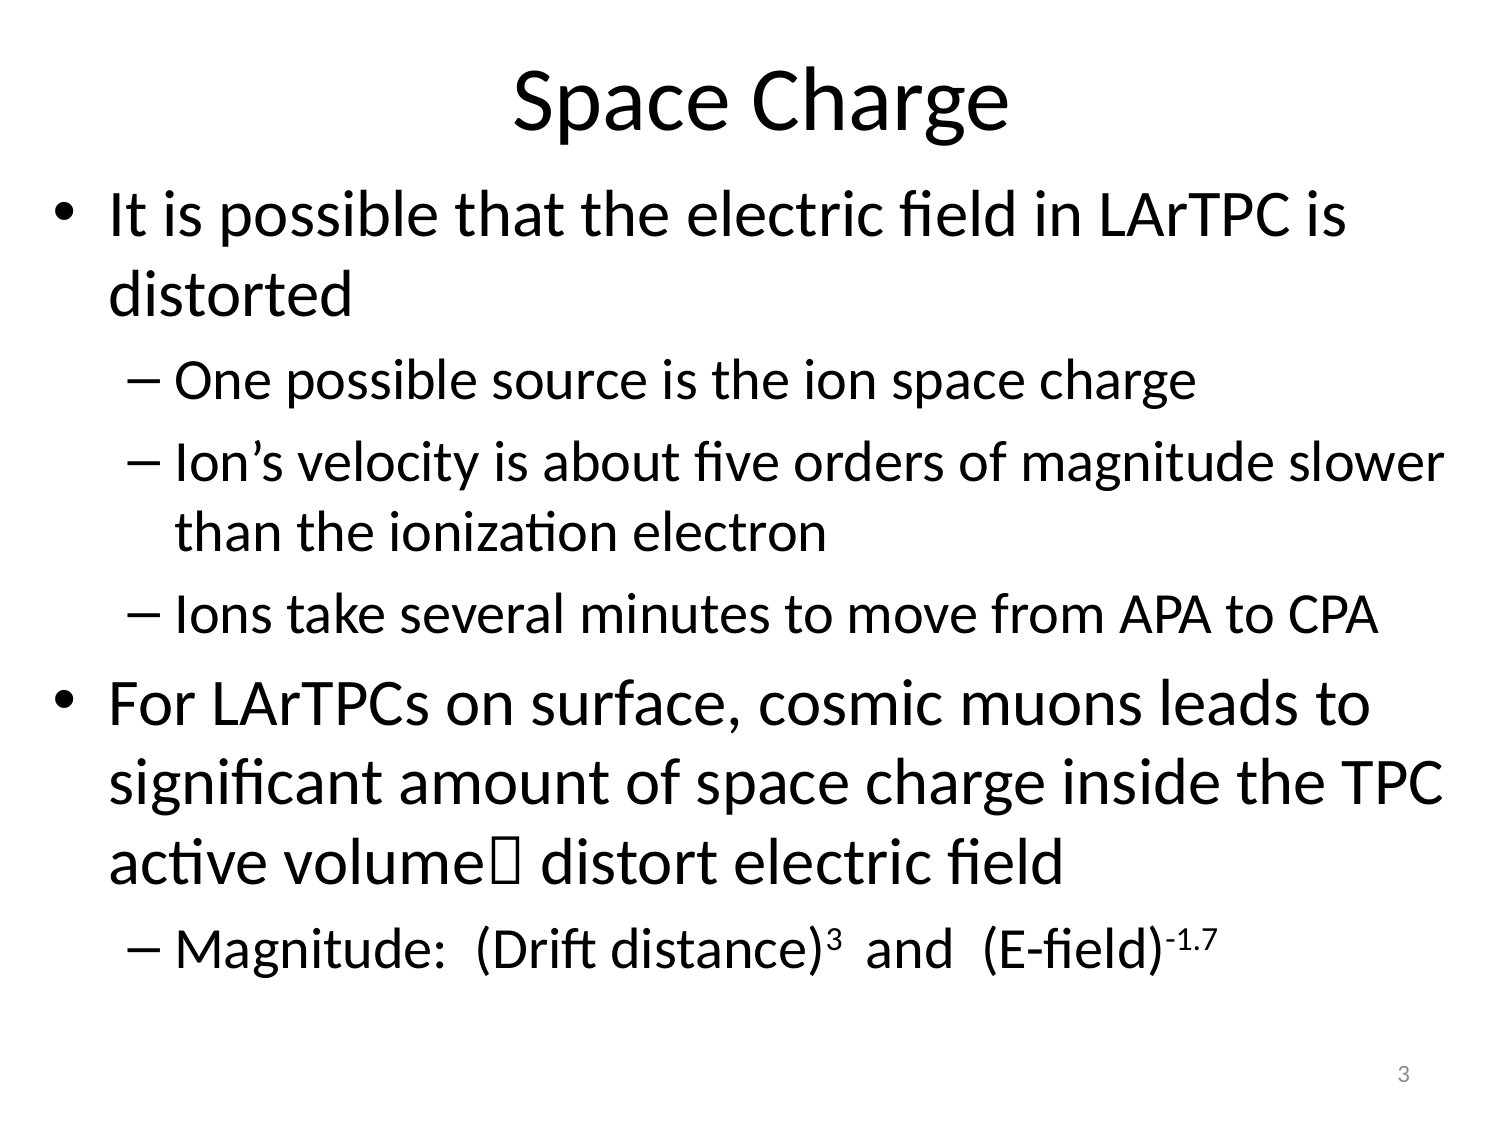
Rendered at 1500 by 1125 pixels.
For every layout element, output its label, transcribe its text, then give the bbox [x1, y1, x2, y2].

list It is possible that the electric field in LArTPC is distorted One possible source is the ion space charge Ion’s velocity is about five orders of magnitude slower than the ionization electron Ions take several minutes to move from APA to CPA For LArTPCs on surface, cosmic muons leads to significant amount of space charge inside the TPC active volume distort electric field Magnitude: (Drift distance)3 and (E-field)-1.7 [37, 162, 1463, 1088]
slide_number 3 [1074, 1042, 1425, 1103]
title Space Charge [87, 0, 1438, 162]
